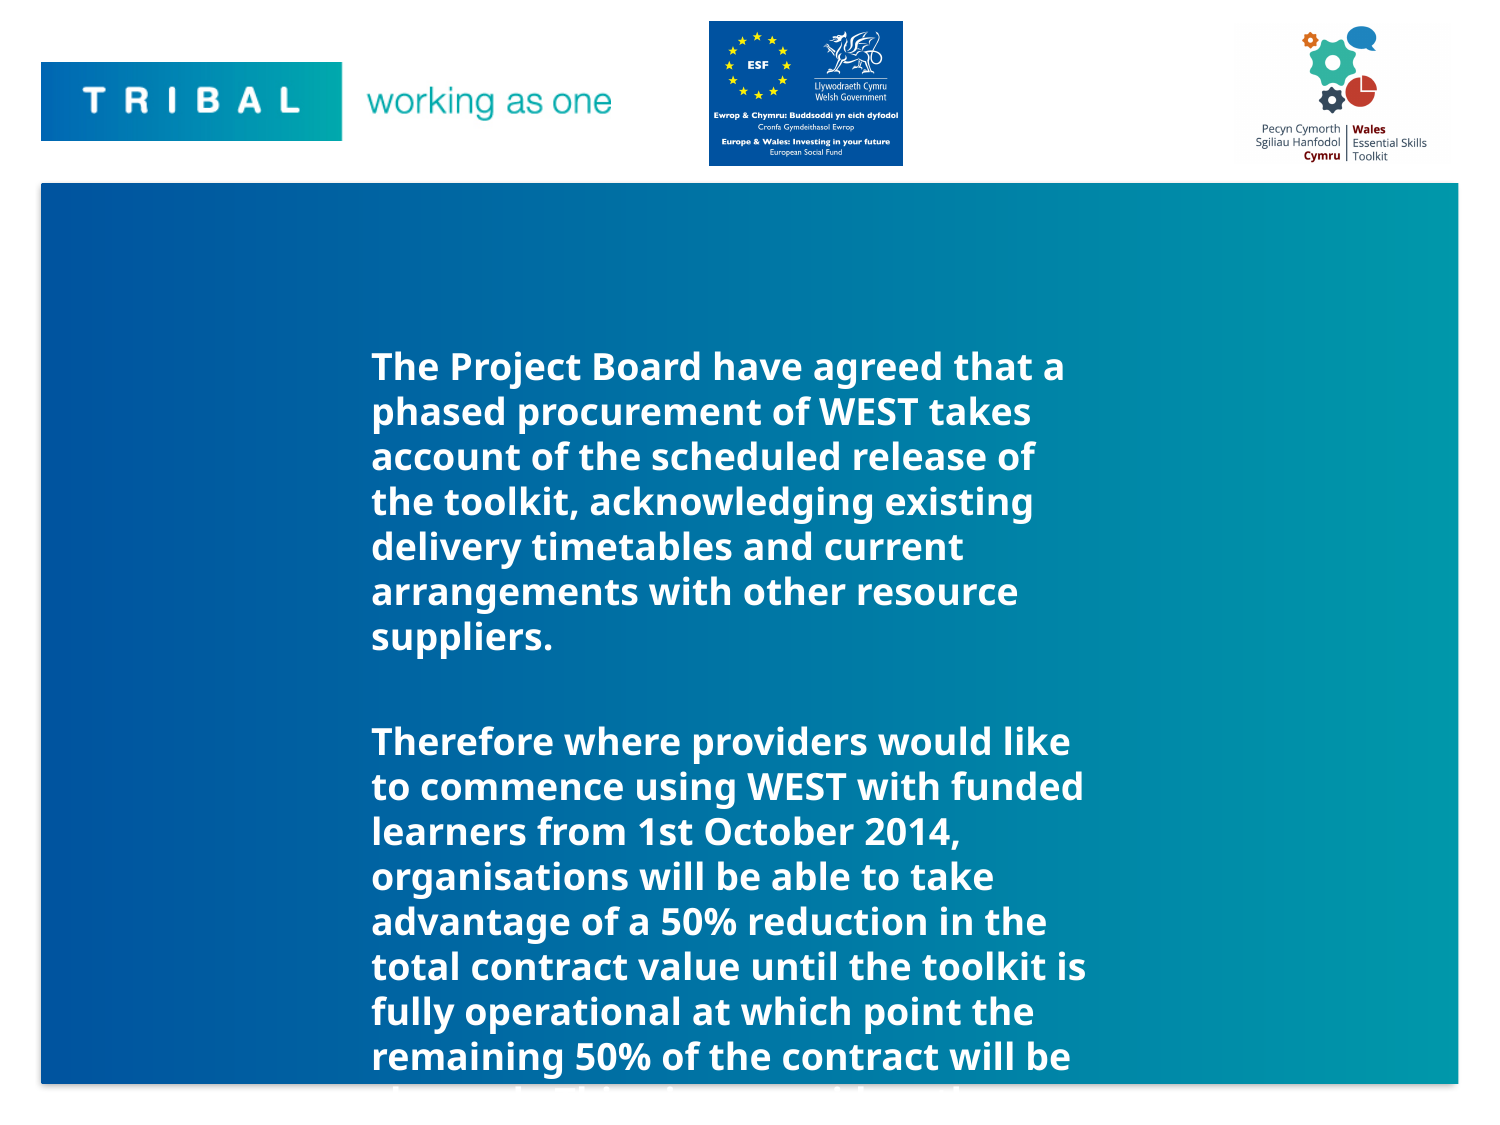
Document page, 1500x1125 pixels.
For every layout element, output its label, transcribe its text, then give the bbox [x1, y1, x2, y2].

picture [539, 956, 552, 980]
picture [577, 1044, 594, 1070]
picture [985, 1050, 989, 1069]
picture [708, 20, 903, 167]
picture [674, 997, 678, 1024]
picture [1022, 960, 1027, 979]
picture [906, 1050, 921, 1070]
picture [710, 1046, 723, 1070]
picture [803, 1050, 822, 1070]
picture [573, 960, 590, 980]
picture [1015, 1005, 1032, 1025]
picture [697, 960, 715, 980]
picture [801, 956, 814, 980]
picture [819, 960, 824, 979]
picture [811, 1005, 826, 1025]
picture [1234, 23, 1451, 164]
picture [694, 1005, 711, 1025]
list The Project Board have agreed that a phased procurement of WEST takes account of the scheduled release of the toolkit, acknowledging existing delivery timetables and current arrangements with other resource suppliers. Therefore where providers would like to commence using WEST with funded learners from 1st October 2014, organisations will be able to take advantage of a 50% reduction in the total contract value until the toolkit is fully operational at which point the remaining 50% of the contract will be charged. This gives providers the opportunity to phase out existing delivery and resources. Where providers are not in the position to purchase WEST during the remainder of 2014 but would like to pilot WEST as a way of training staff, the toolkit will be available to pilot for free. Should a provider then wish to use WEST to assess or support funded learners then the charges outlined will be expected as agreed by the Project Board. [355, 334, 1117, 937]
picture [827, 1050, 845, 1069]
picture [664, 1050, 682, 1070]
picture [557, 960, 570, 979]
picture [752, 1050, 769, 1070]
picture [947, 1001, 960, 1025]
picture [888, 1005, 907, 1025]
picture [592, 1005, 596, 1024]
picture [1060, 960, 1064, 979]
picture [716, 1001, 729, 1025]
picture [923, 956, 936, 980]
picture [662, 960, 679, 980]
picture [892, 960, 909, 980]
picture [574, 1001, 587, 1025]
picture [620, 1044, 631, 1059]
picture [950, 1050, 980, 1069]
picture [234, 62, 611, 141]
picture [784, 1050, 798, 1070]
picture [528, 937, 545, 943]
picture [831, 997, 849, 1024]
picture [686, 1042, 699, 1069]
picture [721, 960, 738, 980]
picture [866, 1005, 884, 1033]
picture [627, 1044, 642, 1069]
picture [169, 87, 175, 113]
picture [627, 1005, 645, 1024]
picture [639, 960, 658, 979]
picture [987, 952, 992, 979]
picture [940, 960, 959, 980]
picture [776, 997, 794, 1024]
picture [884, 1050, 901, 1070]
picture [973, 1001, 986, 1025]
picture [728, 1042, 746, 1069]
picture [913, 1005, 917, 1024]
picture [41, 62, 105, 141]
picture [552, 1005, 569, 1025]
picture [924, 1005, 942, 1024]
picture [850, 1046, 863, 1070]
picture [537, 1005, 549, 1024]
picture [602, 1005, 621, 1025]
picture [924, 1046, 938, 1070]
picture [1070, 960, 1084, 980]
picture [996, 1042, 1000, 1069]
picture [638, 1054, 650, 1070]
picture [613, 956, 627, 980]
picture [518, 183, 522, 334]
picture [868, 952, 886, 979]
picture [518, 937, 538, 1084]
picture [1029, 1042, 1047, 1070]
picture [650, 1005, 667, 1025]
picture [801, 1005, 805, 1024]
picture [831, 952, 835, 979]
picture [963, 960, 982, 980]
picture [991, 997, 1009, 1024]
picture [868, 1050, 881, 1069]
picture [999, 952, 1016, 979]
picture [685, 952, 690, 979]
picture [778, 960, 796, 979]
picture [126, 87, 147, 113]
picture [1007, 1042, 1012, 1069]
picture [595, 960, 610, 980]
picture [598, 1043, 616, 1070]
picture [850, 956, 863, 980]
picture [1032, 956, 1045, 980]
picture [742, 1005, 771, 1024]
picture [544, 1050, 562, 1078]
picture [1051, 1050, 1069, 1070]
picture [198, 87, 219, 112]
picture [754, 960, 771, 980]
